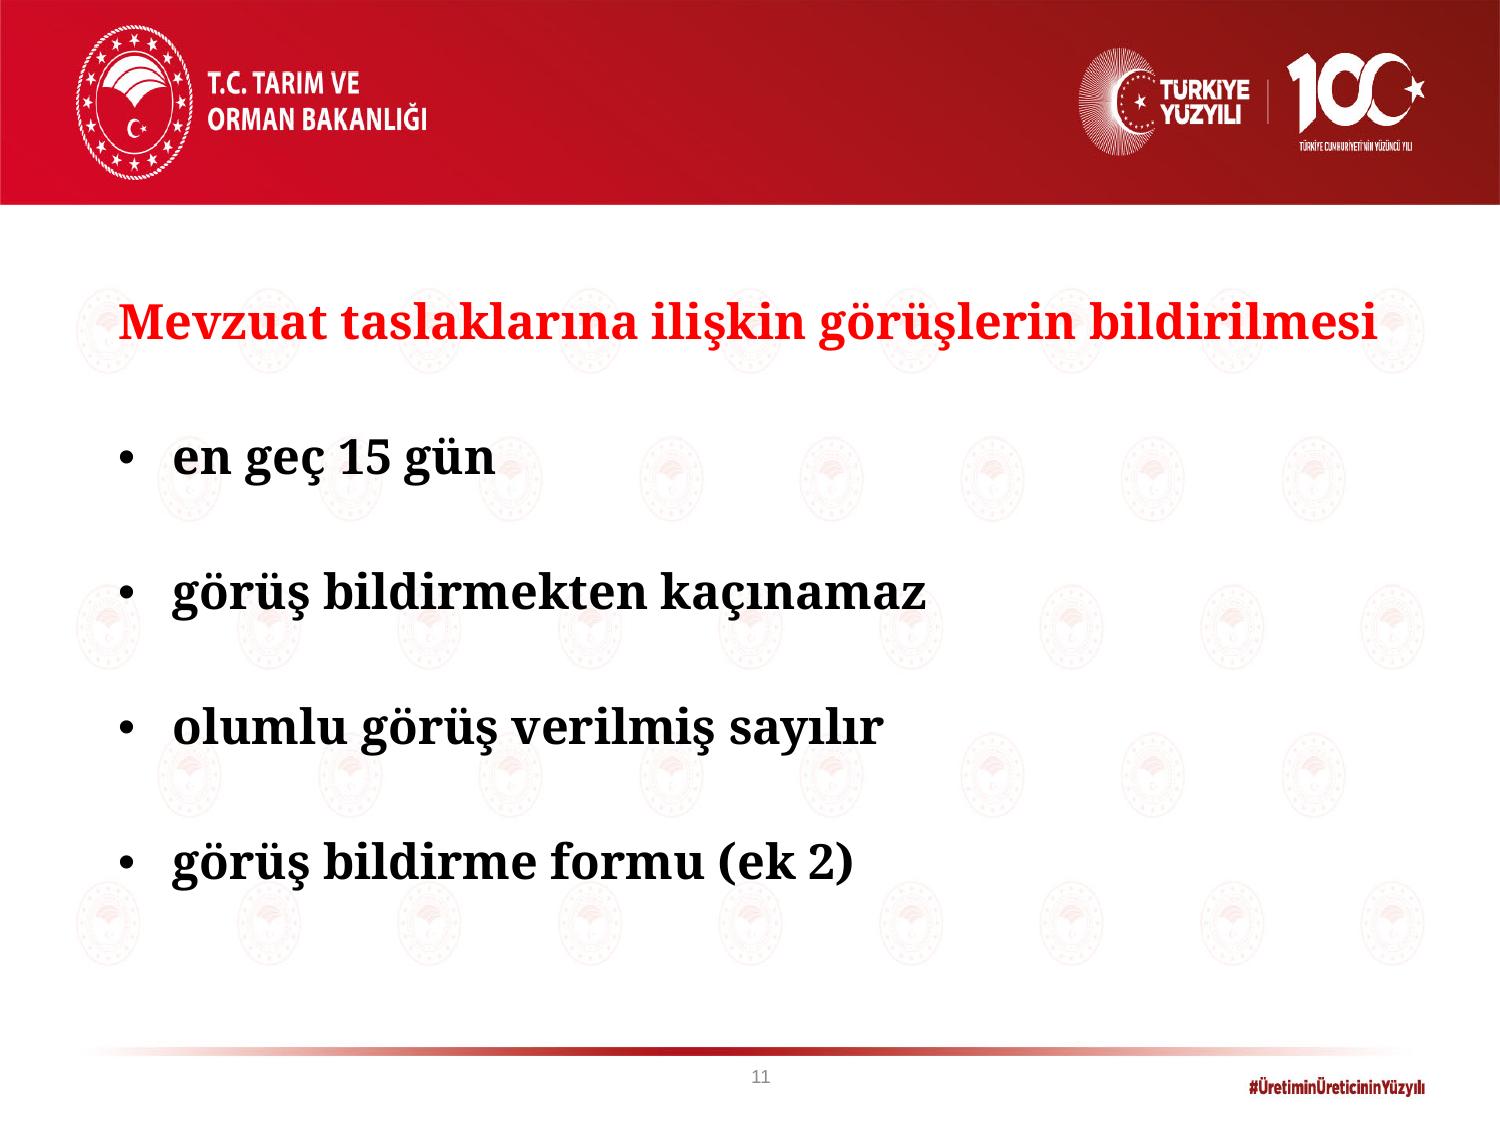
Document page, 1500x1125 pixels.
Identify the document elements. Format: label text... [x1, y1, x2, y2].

slide_number 11 [714, 1050, 786, 1103]
picture [0, 0, 1500, 1125]
list Mevzuat taslaklarına ilişkin görüşlerin bildirilmesi en geç 15 gün görüş bildirmekten kaçınamaz olumlu görüş verilmiş sayılır görüş bildirme formu (ek 2) [103, 290, 1397, 947]
